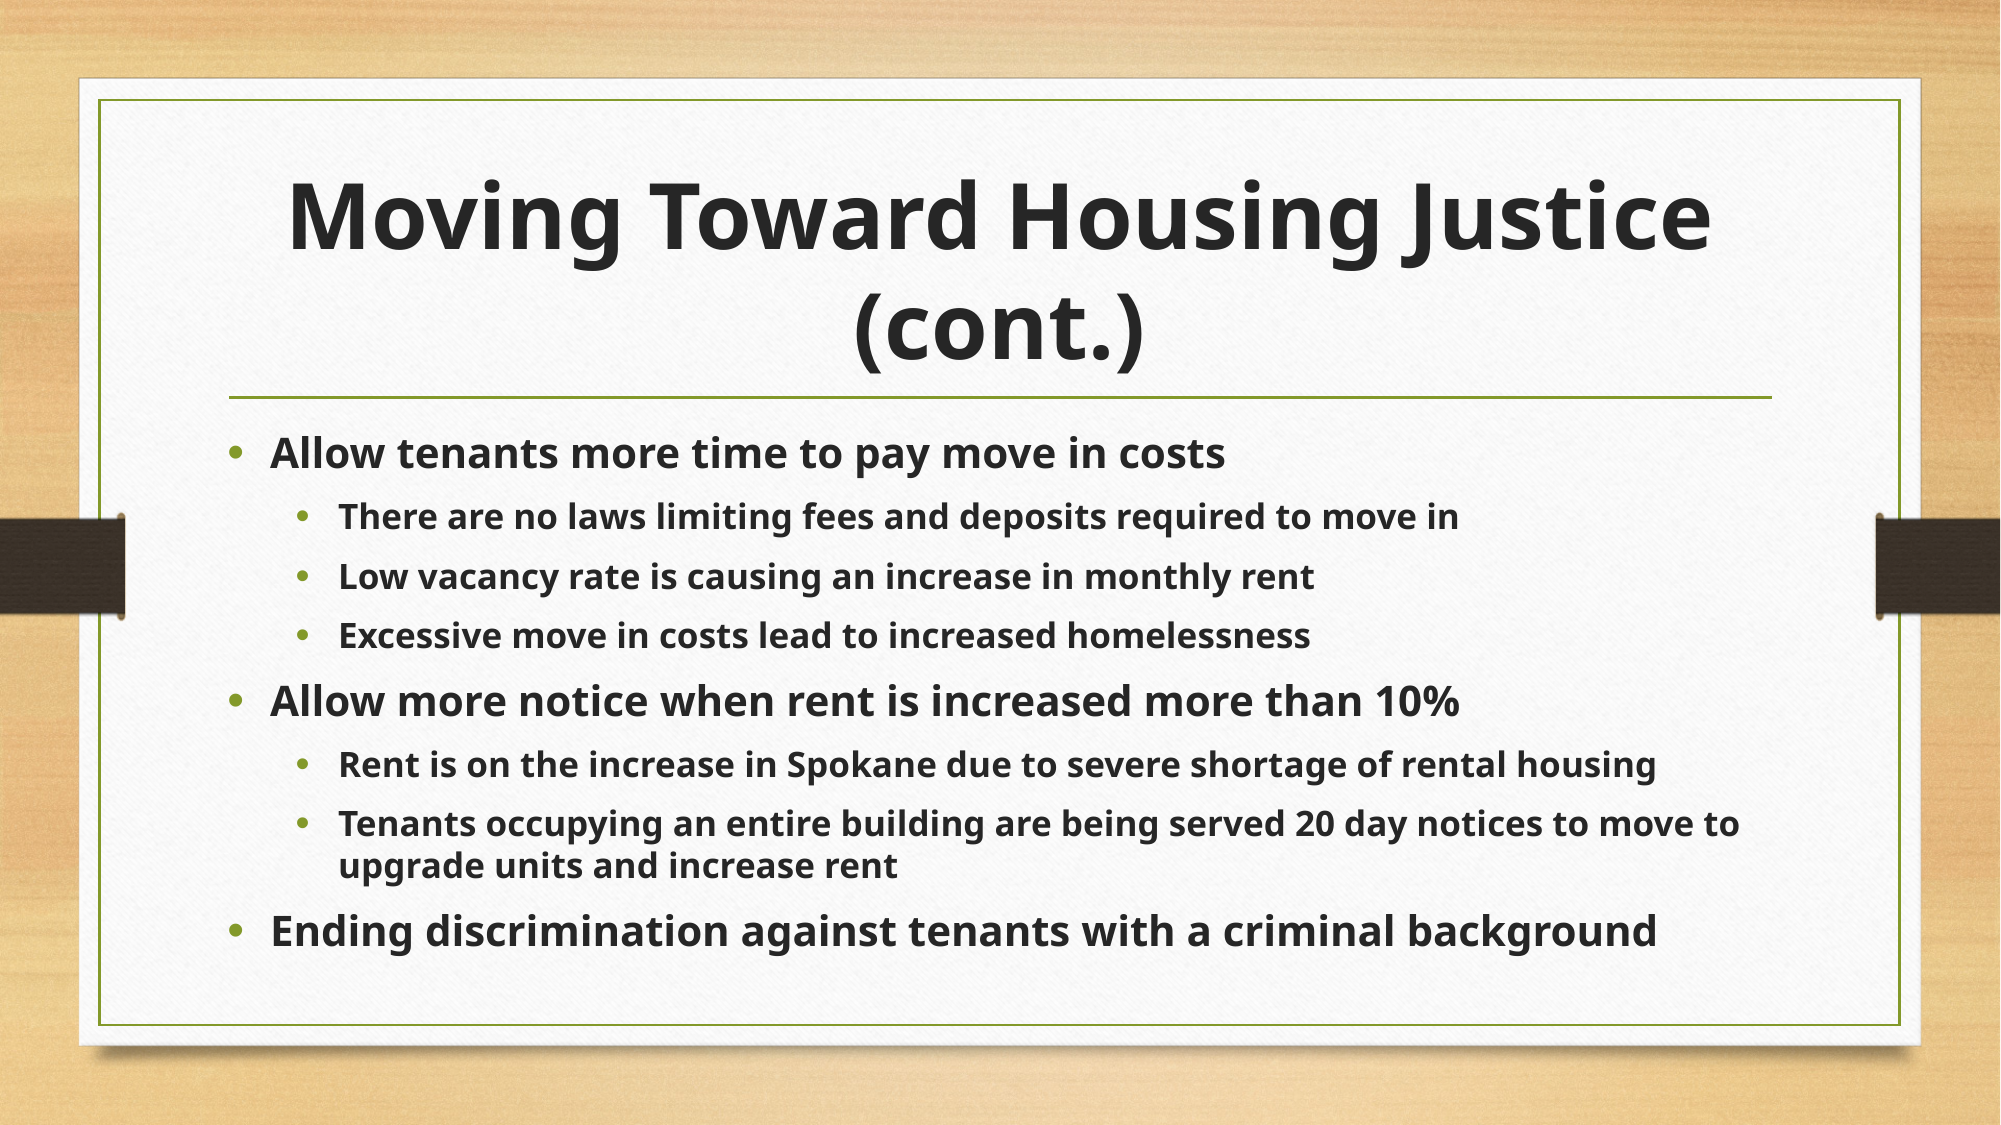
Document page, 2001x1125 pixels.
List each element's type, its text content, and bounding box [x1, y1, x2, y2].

list Allow tenants more time to pay move in costs There are no laws limiting fees and deposits required to move in Low vacancy rate is causing an increase in monthly rent Excessive move in costs lead to increased homelessness Allow more notice when rent is increased more than 10% Rent is on the increase in Spokane due to severe shortage of rental housing Tenants occupying an entire building are being served 20 day notices to move to upgrade units and increase rent Ending discrimination against tenants with a criminal background [212, 419, 1788, 964]
title Moving Toward Housing Justice (cont.) [212, 161, 1788, 375]
picture [0, 0, 2001, 1125]
